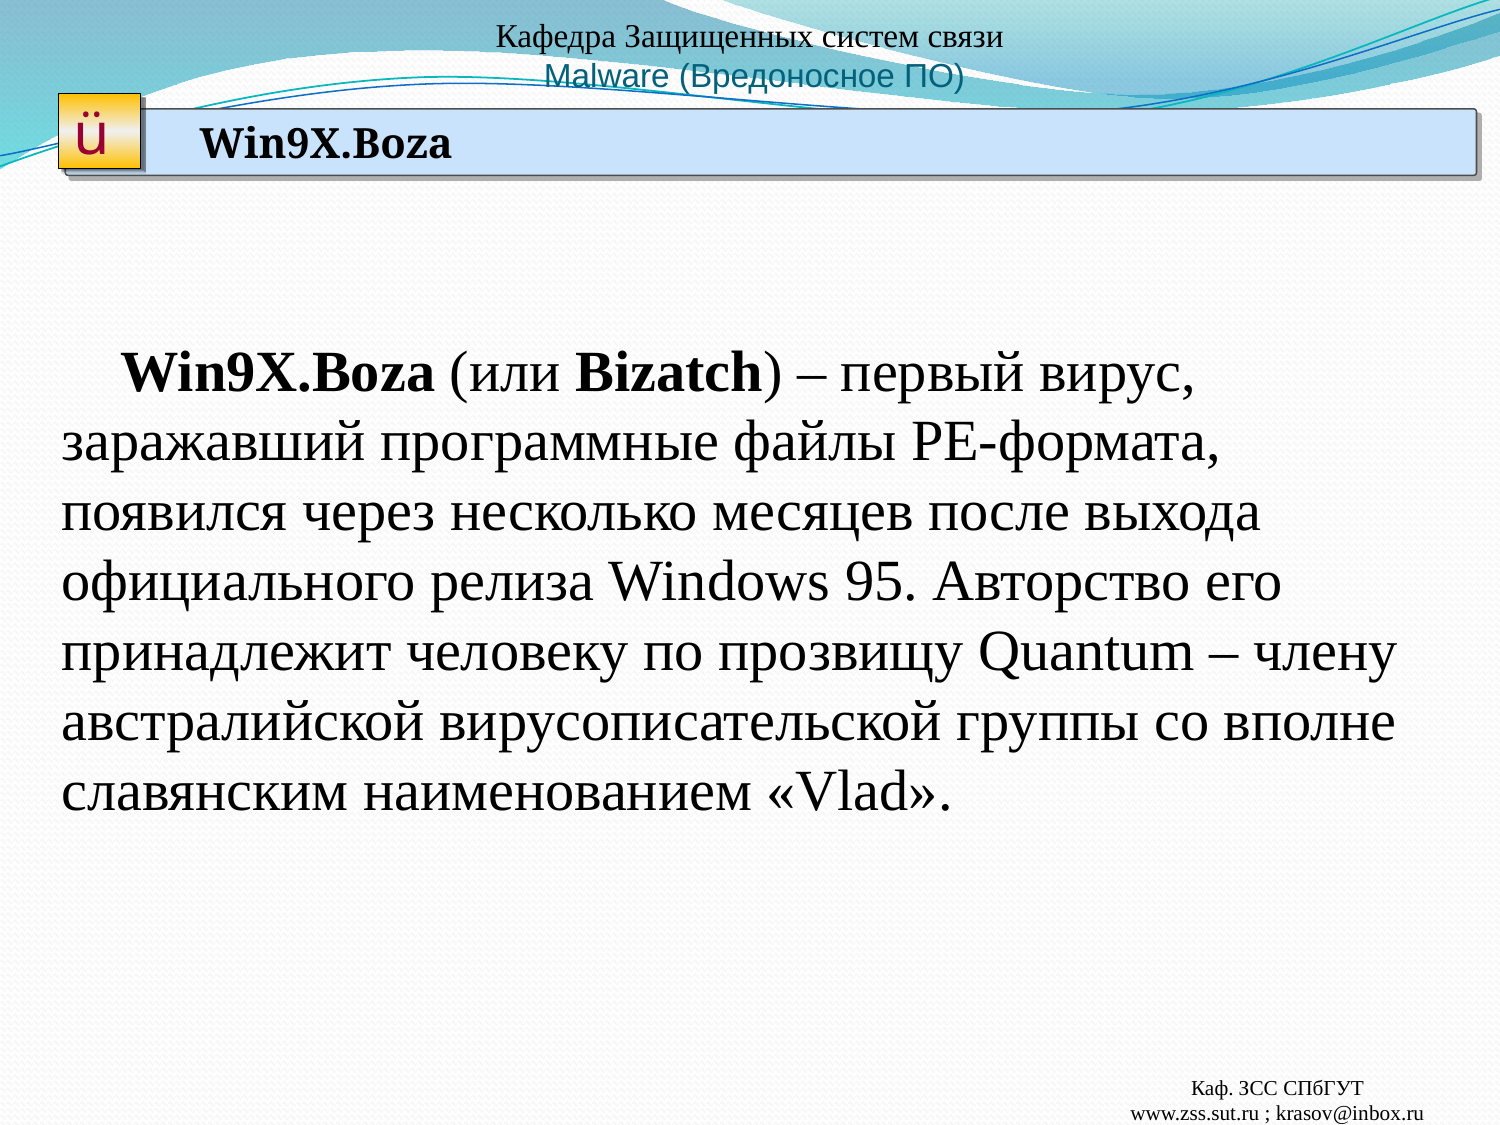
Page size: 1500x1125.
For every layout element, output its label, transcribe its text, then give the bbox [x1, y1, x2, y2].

list Win9X.Boza (или Bizatch) – первый вирус, заражавший программные файлы PE-формата, появился через несколько месяцев после выхода официального релиза Windows 95. Авторство его принадлежит человеку по прозвищу Quantum – члену австралийской вирусописательской группы со вполне славянcким наименованием «Vlad». [46, 325, 1477, 1012]
title Кафедра Защищенных систем связи Malware (Вредоносное ПО) [0, 0, 1500, 94]
text_box Каф. ЗСС СПбГУТ www.zss.sut.ru ; krasov@inbox.ru [1054, 1066, 1500, 1125]
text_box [58, 93, 1477, 176]
